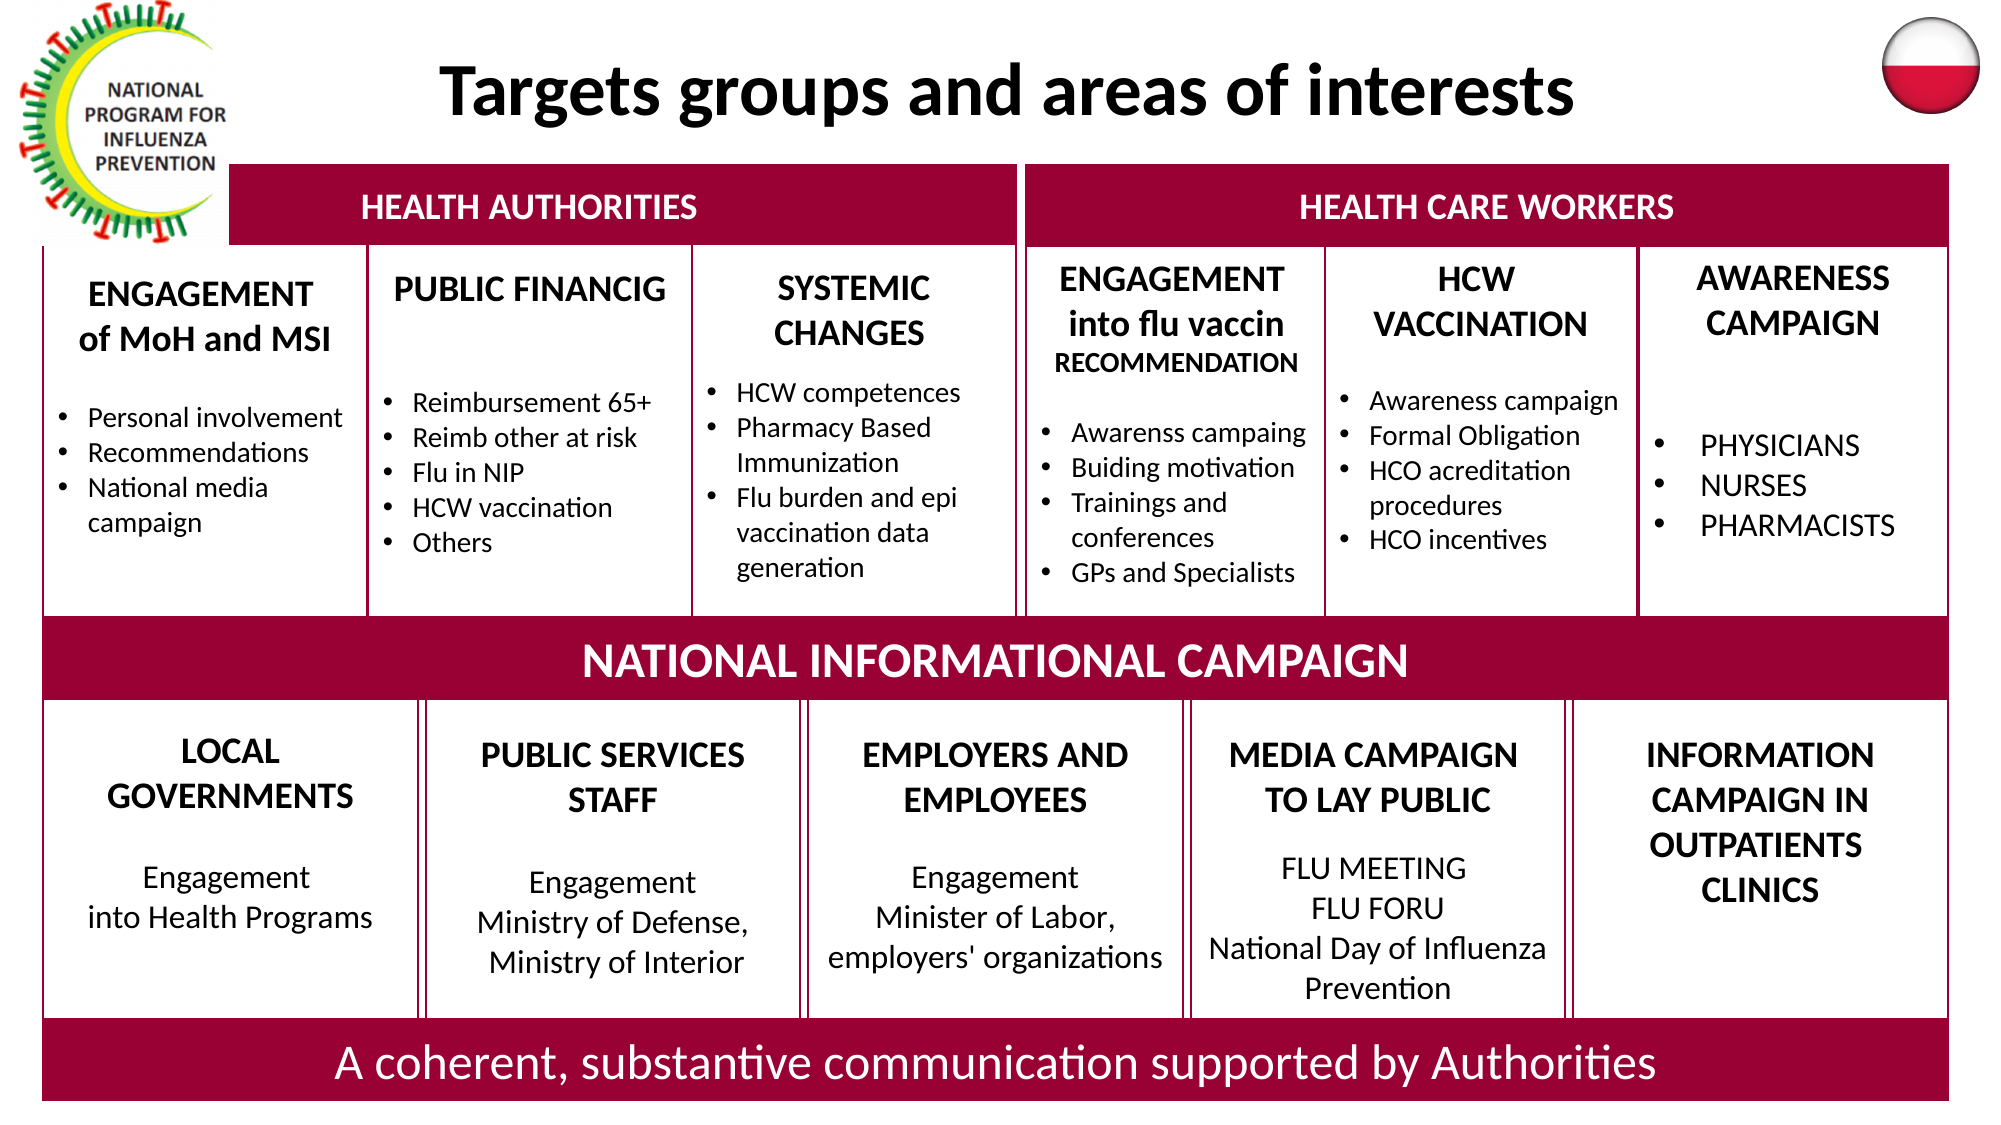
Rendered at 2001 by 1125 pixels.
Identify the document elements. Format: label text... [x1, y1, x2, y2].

text_box HEALTH AUTHORITIES [229, 164, 1017, 245]
text_box INFORMATION CAMPAIGN IN OUTPATIENTS CLINICS [1572, 700, 1949, 1018]
text_box PUBLIC SERVICES STAFF Engagement Ministry of Defense, Ministry of Interior [425, 700, 801, 1018]
text_box HEALTH CARE WORKERS [1025, 164, 1949, 245]
text_box ENGAGEMENT into flu vaccin RECOMMENDATION Awarenss campaing Buiding motivation Trainings and conferences GPs and Specialists [1025, 245, 1324, 616]
text_box ENGAGEMENT of MoH and MSI Personal involvement Recommendations National media campaign [42, 245, 367, 616]
picture [1882, 16, 1980, 114]
text_box A coherent, substantive communication supported by Authorities [42, 1018, 1949, 1101]
text_box PUBLIC FINANCIG Reimbursement 65+ Reimb other at risk Flu in NIP HCW vaccination Others [367, 245, 691, 616]
text_box EMPLOYERS AND EMPLOYEES Engagement Minister of Labor, employers' organizations [807, 700, 1184, 1018]
text_box Targets groups and areas of interests [424, 32, 1807, 138]
text_box NATIONAL INFORMATIONAL CAMPAIGN [42, 616, 1949, 700]
text_box MEDIA CAMPAIGN TO LAY PUBLIC FLU MEETING FLU FORU National Day of Influenza Prevention [1190, 700, 1566, 1018]
text_box SYSTEMIC CHANGES HCW competences Pharmacy Based Immunization Flu burden and epi vaccination data generation [691, 245, 1017, 616]
text_box LOCAL GOVERNMENTS Engagement into Health Programs [42, 700, 419, 1018]
picture [9, 0, 229, 247]
text_box AWARENESS CAMPAIGN PHYSICIANS NURSES PHARMACISTS [1638, 245, 1949, 616]
text_box HCW VACCINATION Awareness campaign Formal Obligation HCO acreditation procedures HCO incentives [1324, 245, 1638, 616]
